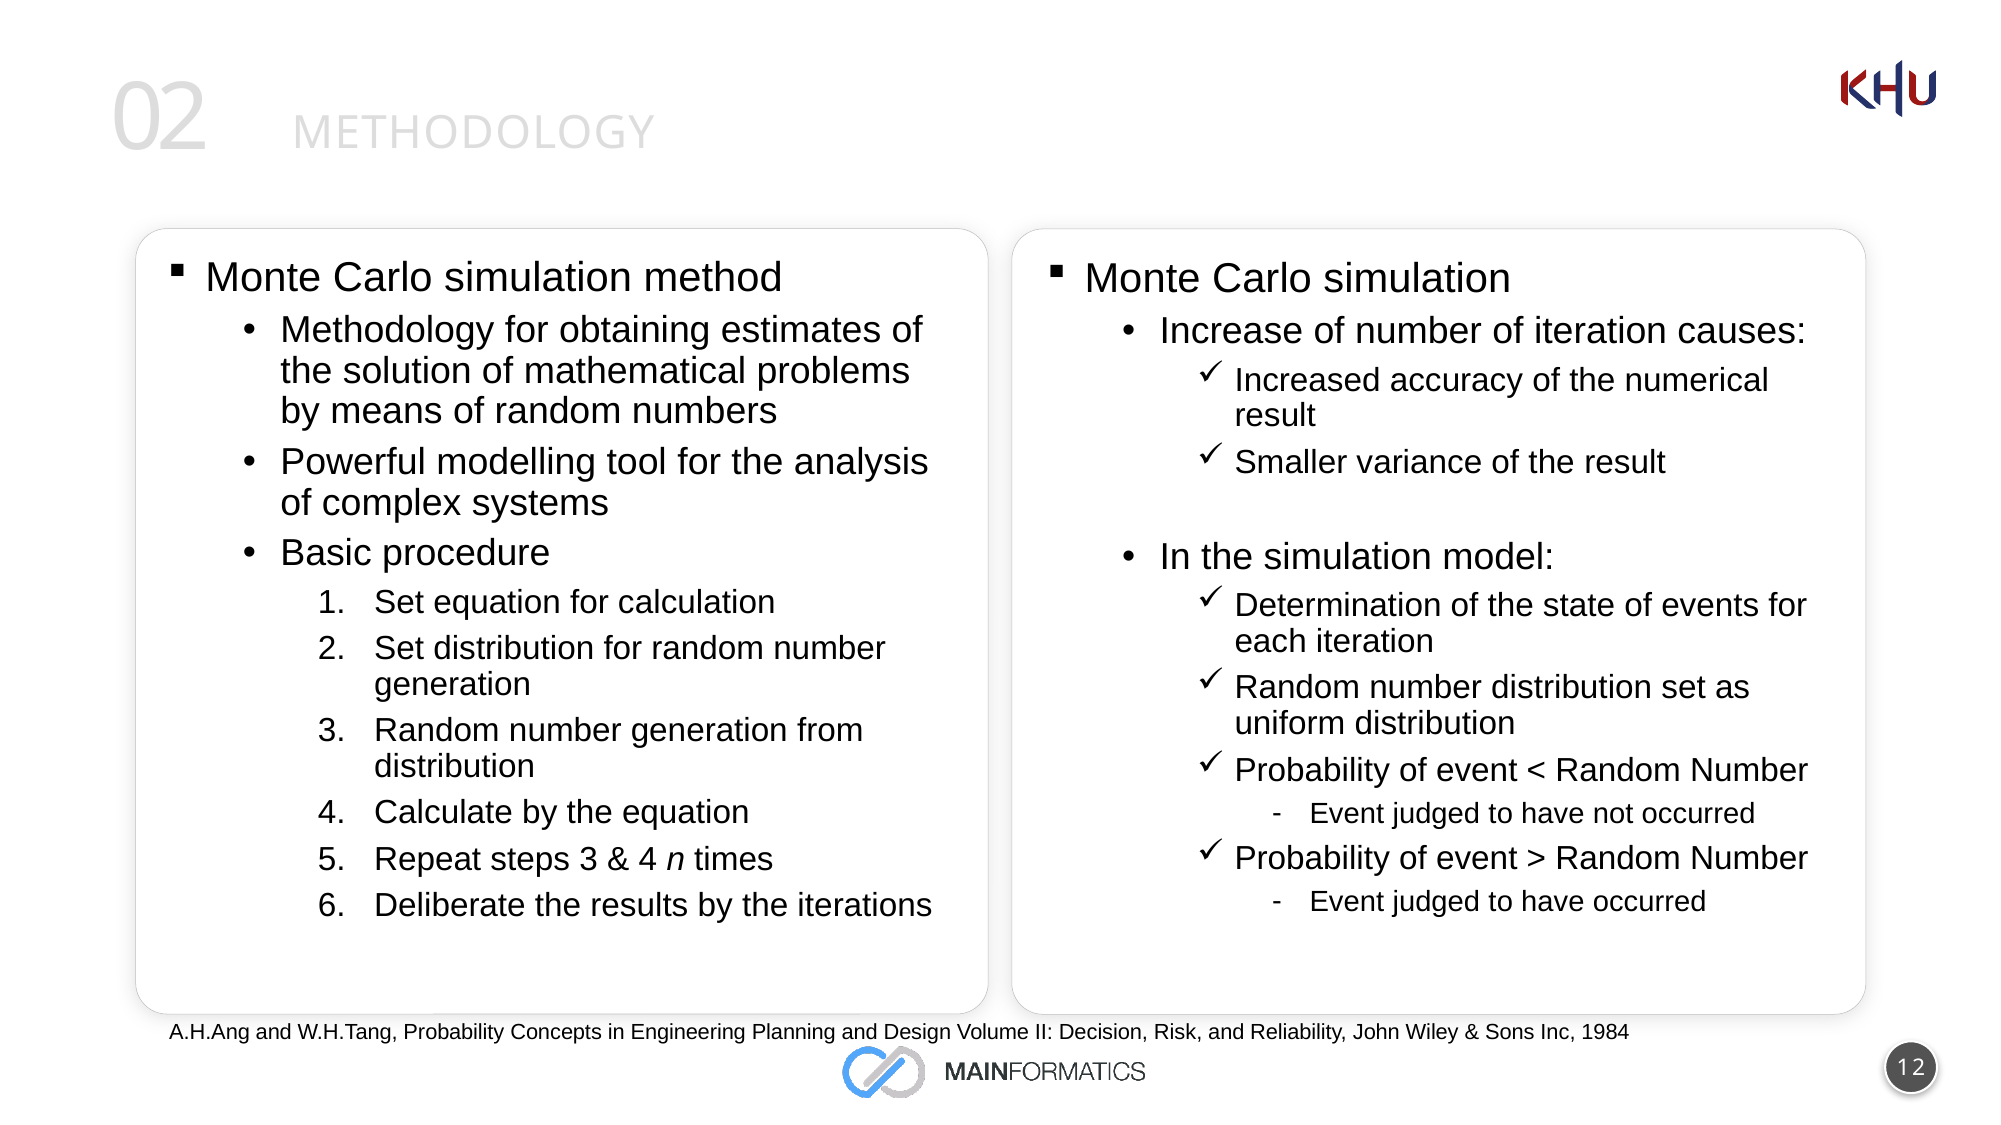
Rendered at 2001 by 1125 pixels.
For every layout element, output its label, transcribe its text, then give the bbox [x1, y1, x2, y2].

picture [1841, 60, 1936, 117]
title Methodology [276, 85, 1745, 183]
list Monte Carlo simulation method Methodology for obtaining estimates of the solution of mathematical problems by means of random numbers Powerful modelling tool for the analysis of complex systems Basic procedure Set equation for calculation Set distribution for random number generation Random number generation from distribution Calculate by the equation Repeat steps 3 & 4 n times Deliberate the results by the iterations [152, 247, 968, 996]
list A.H.Ang and W.H.Tang, Probability Concepts in Engineering Planning and Design Volume II: Decision, Risk, and Reliability, John Wiley & Sons Inc, 1984 [154, 1013, 1846, 1109]
list 02 [94, 61, 245, 211]
list Monte Carlo simulation Increase of number of iteration causes: Increased accuracy of the numerical result Smaller variance of the result In the simulation model: Determination of the state of events for each iteration Random number distribution set as uniform distribution Probability of event < Random Number Event judged to have not occurred Probability of event > Random Number Event judged to have occurred [1032, 248, 1848, 997]
